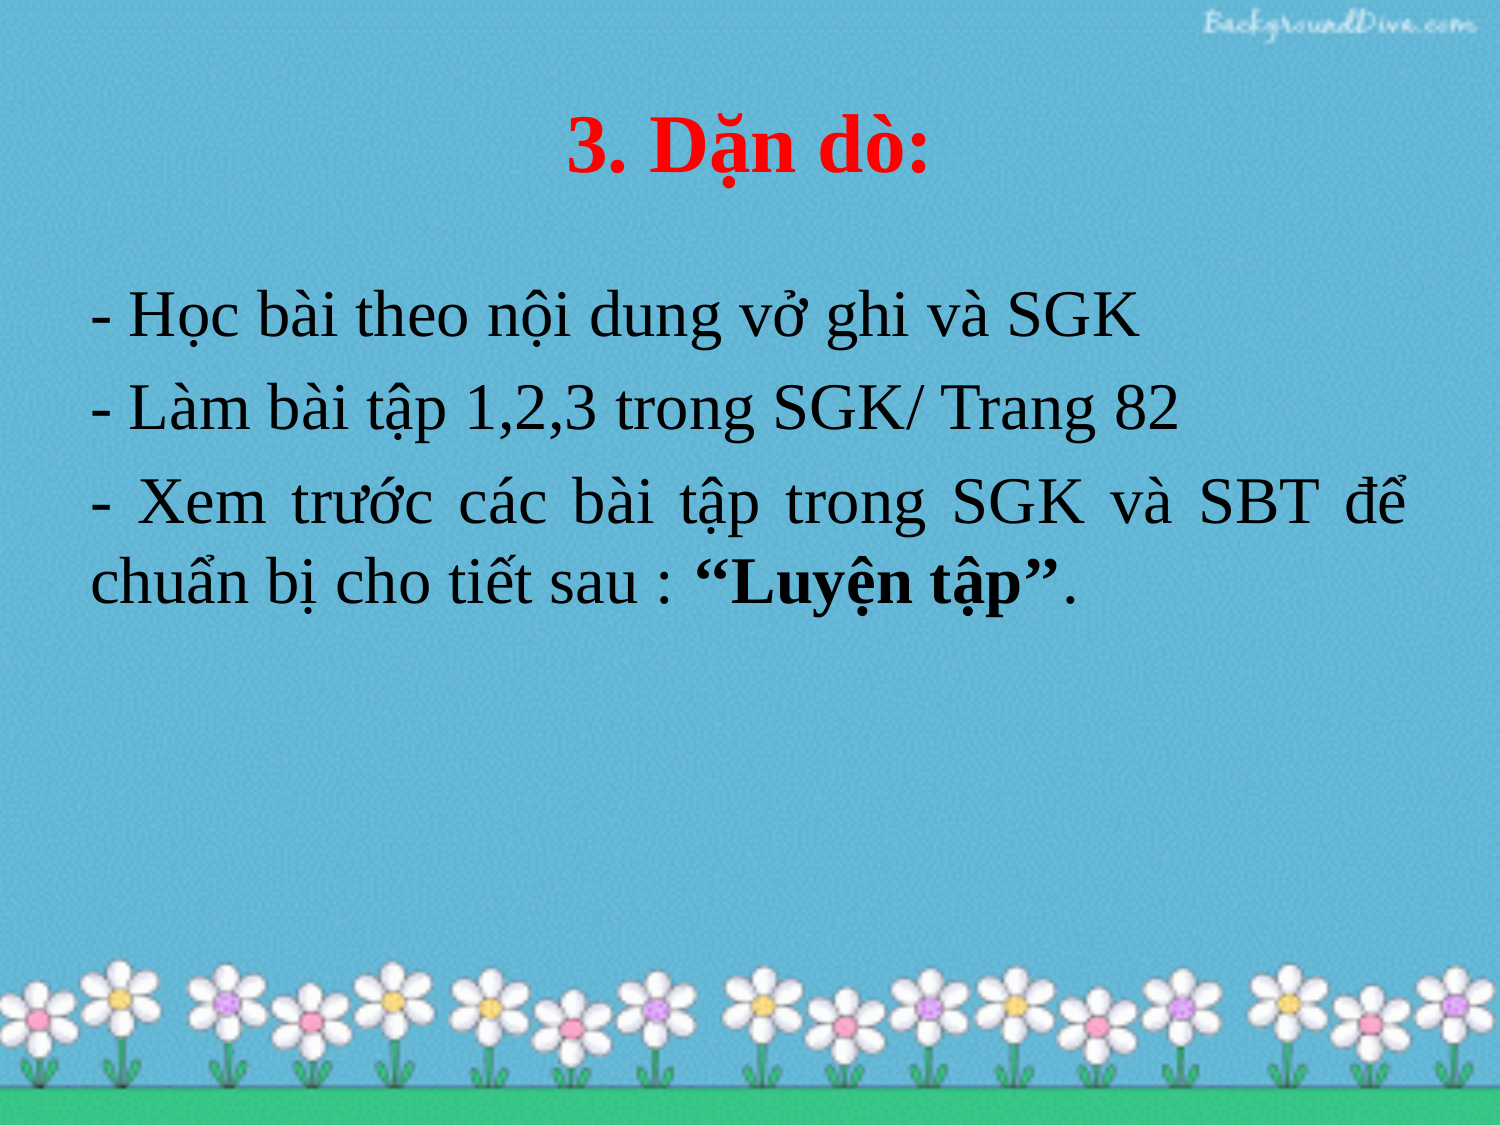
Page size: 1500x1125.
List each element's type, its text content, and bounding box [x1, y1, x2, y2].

picture [0, 0, 1500, 1125]
list - Học bài theo nội dung vở ghi và SGK - Làm bài tập 1,2,3 trong SGK/ Trang 82 - Xem trước các bài tập trong SGK và SBT để chuẩn bị cho tiết sau : ‘‘Luyện tập’’. [75, 262, 1425, 1005]
title 3. Dặn dò: [75, 45, 1425, 233]
